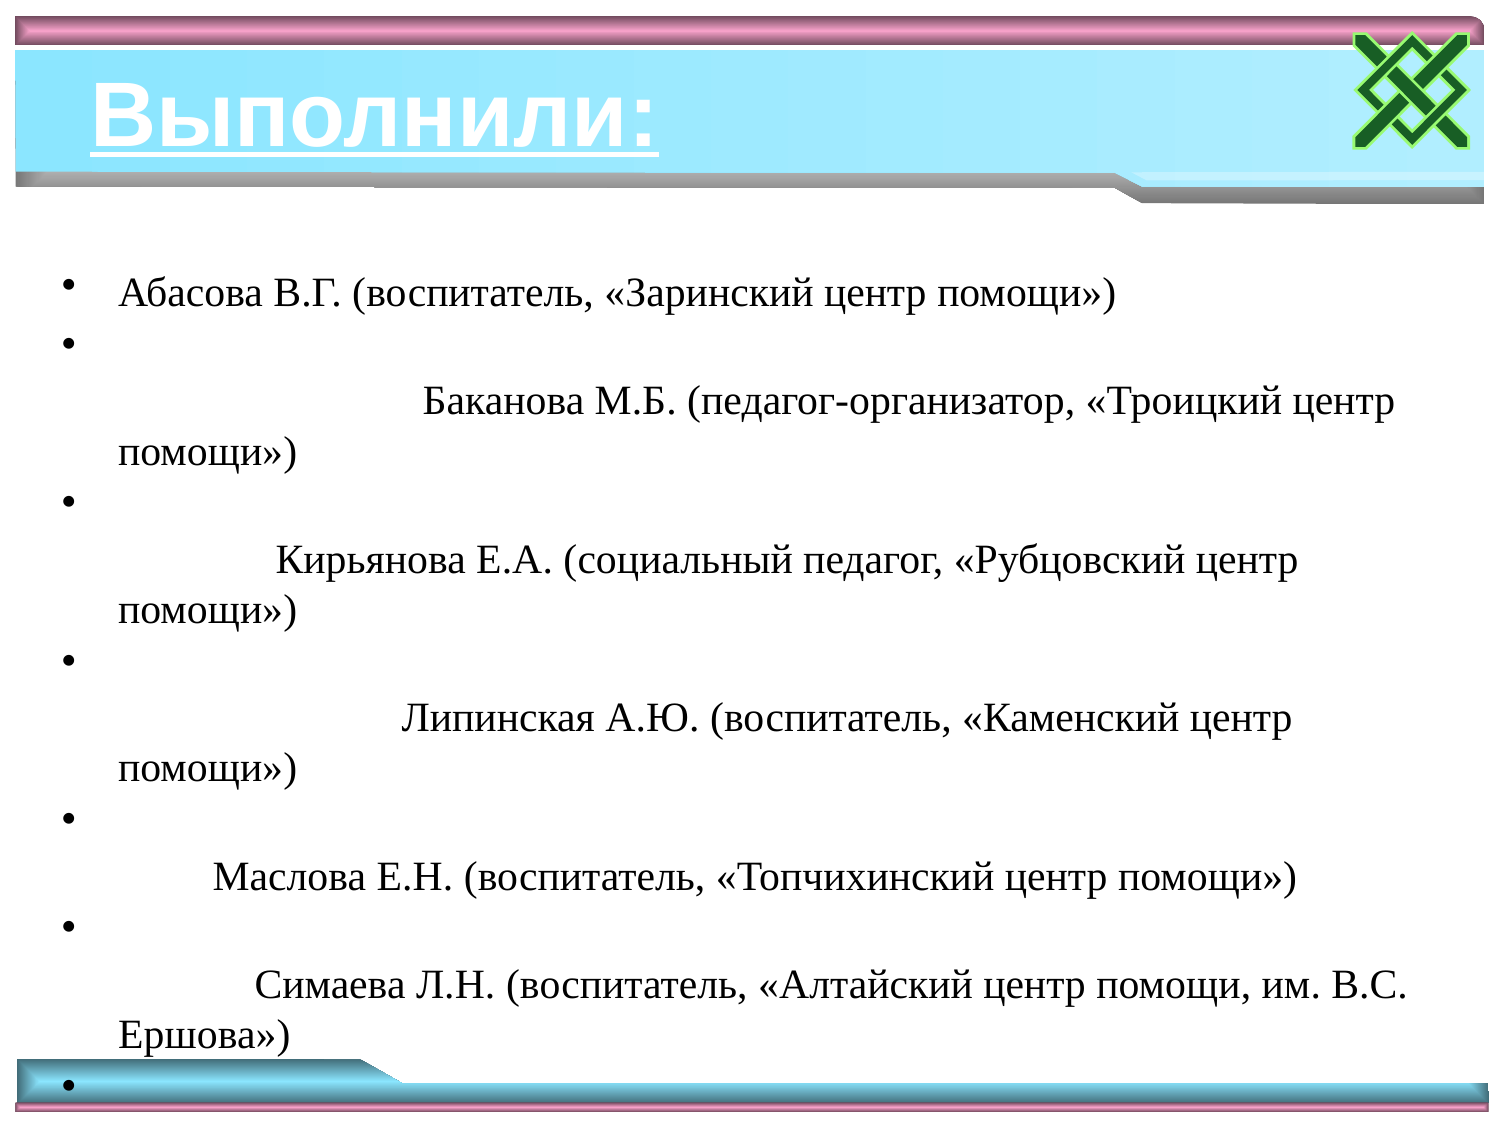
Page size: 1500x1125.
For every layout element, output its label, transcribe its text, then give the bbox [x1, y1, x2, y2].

list Абасова В.Г. (воспитатель, «Заринский центр помощи») Баканова М.Б. (педагог-организатор, «Троицкий центр помощи») Кирьянова Е.А. (социальный педагог, «Рубцовский центр помощи») Липинская А.Ю. (воспитатель, «Каменский центр помощи») Маслова Е.Н. (воспитатель, «Топчихинский центр помощи») Симаева Л.Н. (воспитатель, «Алтайский центр помощи, им. В.С. Ершова») Хижняк А. Л.(воспитатель, «Среднесибирский центр помощи») [46, 198, 1466, 1079]
title Выполнили: [74, 38, 1330, 182]
